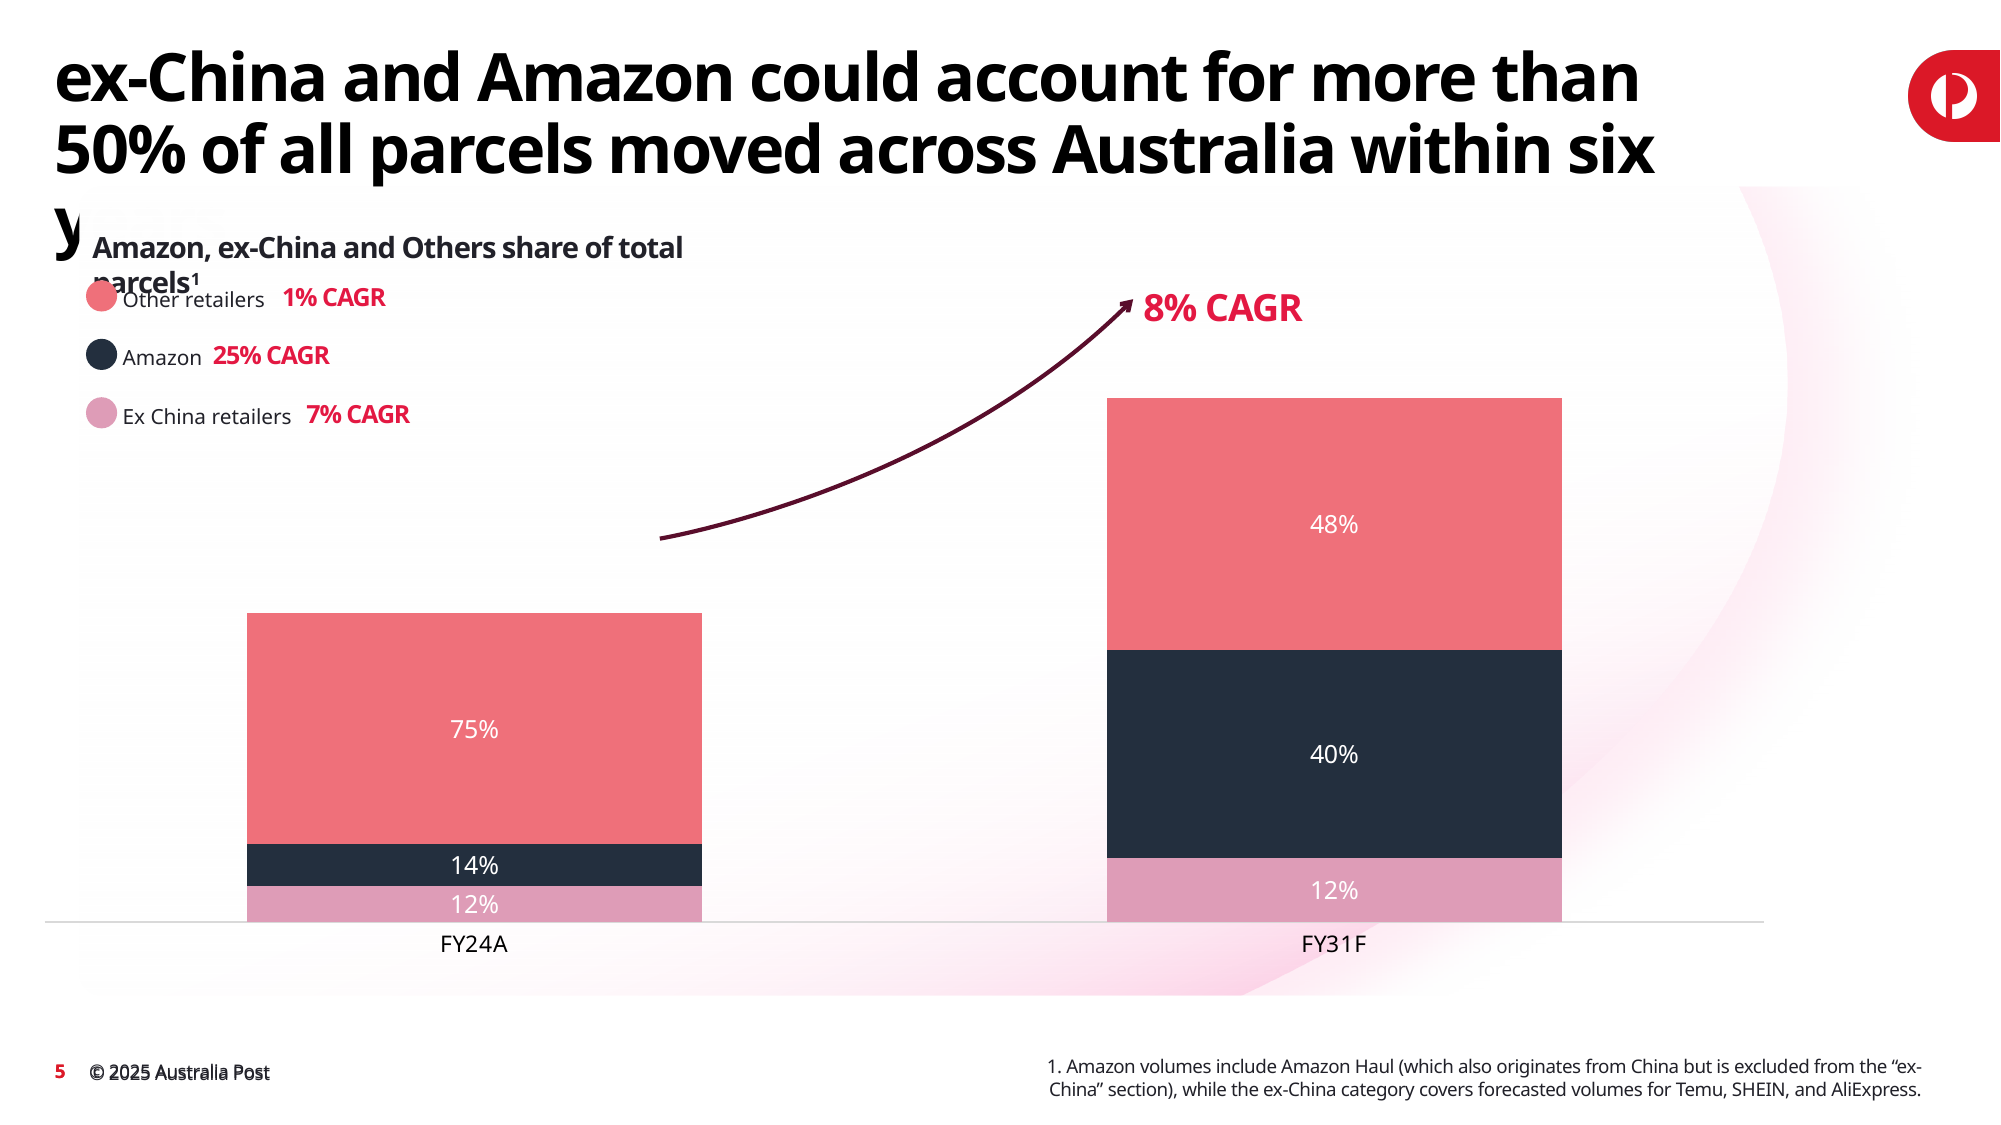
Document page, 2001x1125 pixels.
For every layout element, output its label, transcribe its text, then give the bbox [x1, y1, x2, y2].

text_box © 2025 Australia Post [91, 1053, 385, 1093]
chart [43, 342, 1813, 1010]
text_box 5 [55, 1053, 91, 1093]
text_box 1. Amazon volumes include Amazon Haul (which also originates from China but is excluded from the “ex-China” section), while the ex-China category covers forecasted volumes for Temu, SHEIN, and AliExpress. [1023, 1038, 1921, 1101]
picture [79, 186, 1921, 996]
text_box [85, 397, 501, 429]
picture [1908, 50, 2000, 142]
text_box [86, 338, 407, 370]
title ex-China and Amazon could account for more than 50% of all parcels moved across Australia within six years [55, 44, 1667, 174]
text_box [85, 280, 476, 312]
